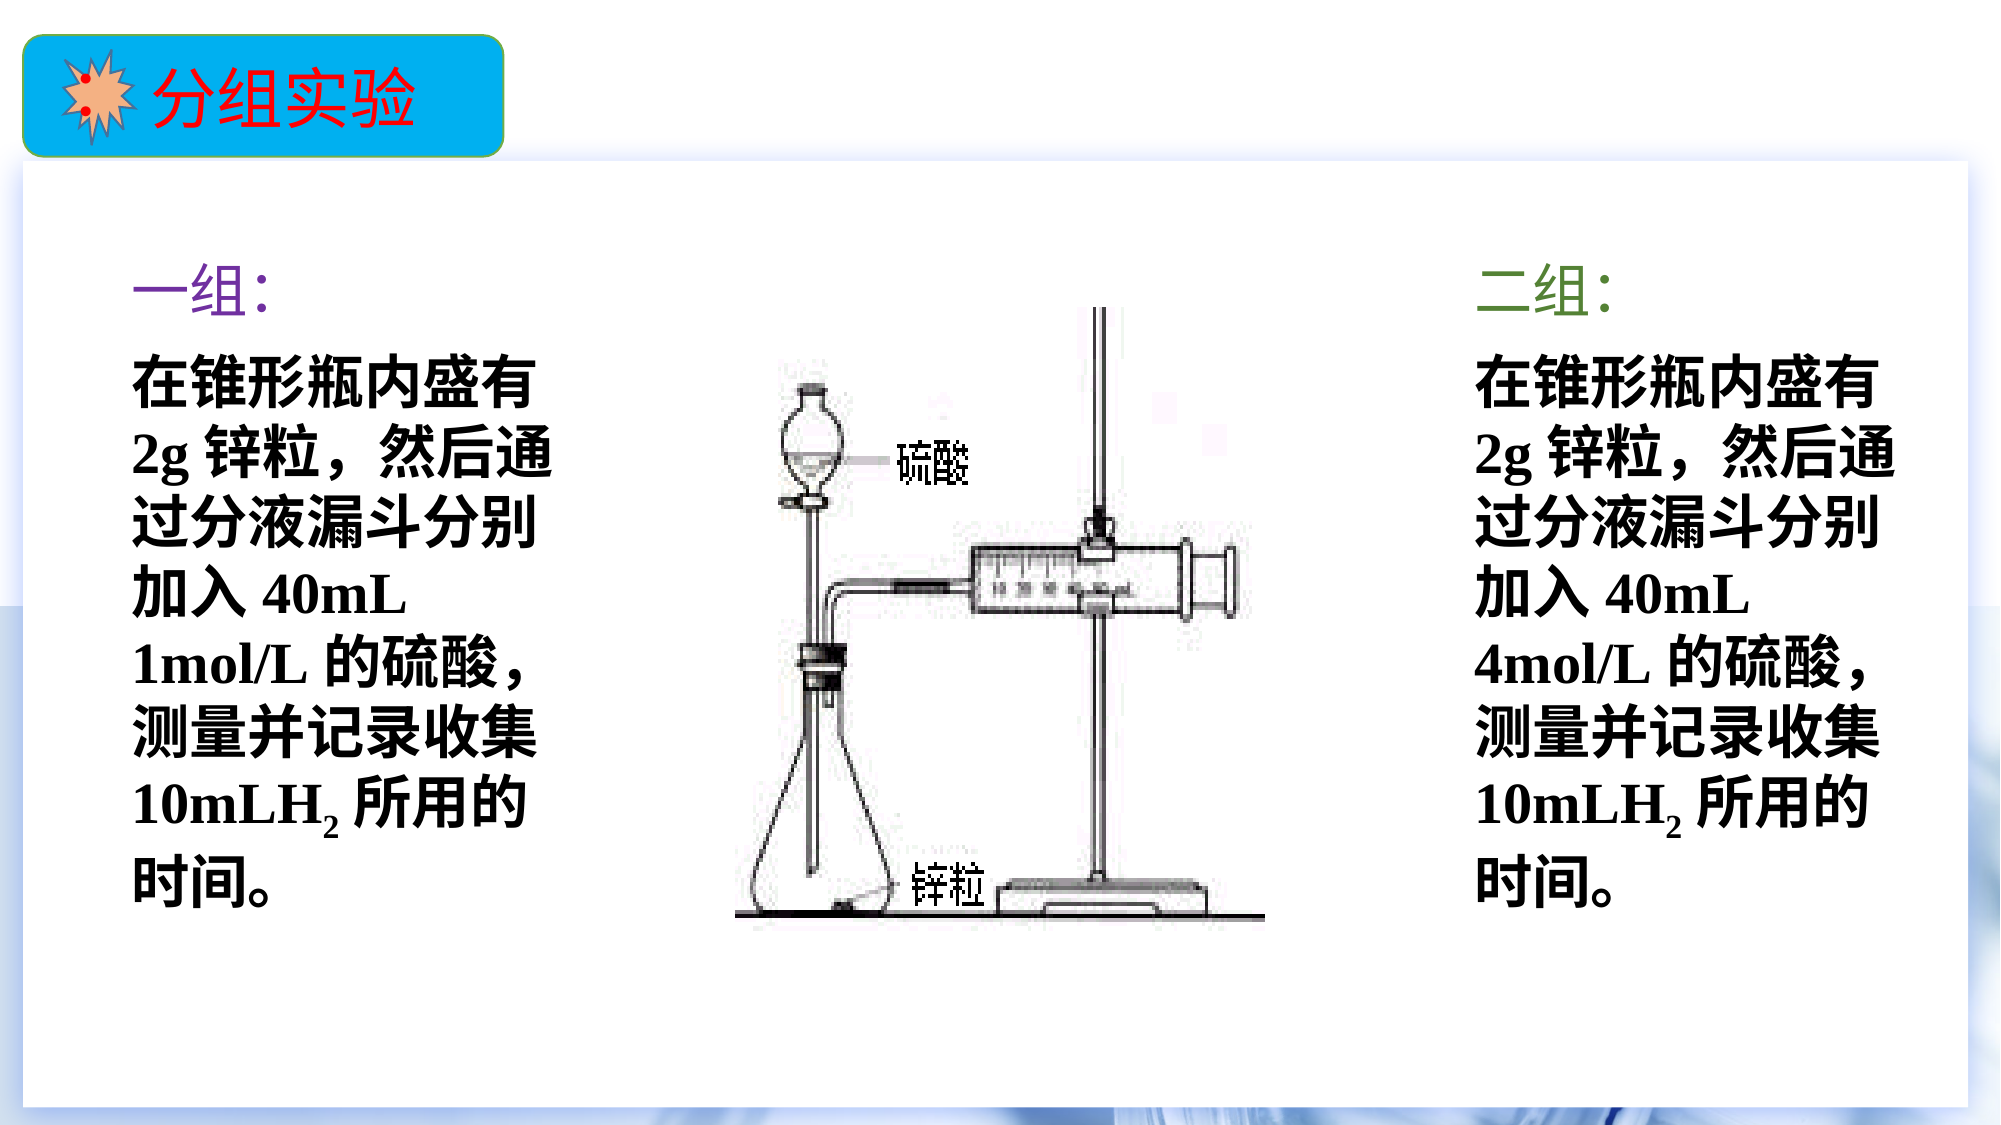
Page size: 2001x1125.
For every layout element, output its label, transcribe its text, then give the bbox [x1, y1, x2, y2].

text_box [22, 34, 505, 158]
text_box [22, 160, 1969, 606]
text_box 在锥形瓶内盛有2g锌粒，然后通过分液漏斗分别加入40mL 1mol/L的硫酸，测量并记录收集10mLH2所用的时间。 [116, 337, 598, 606]
picture [0, 307, 2000, 1125]
text_box 二组： [1459, 246, 1696, 332]
text_box 一组： [116, 246, 353, 332]
text_box 在锥形瓶内盛有2g锌粒，然后通过分液漏斗分别加入40mL 4mol/L的硫酸，测量并记录收集10mLH2所用的时间。 [1459, 337, 1941, 606]
text_box [89, 137, 95, 146]
text_box 分组实验 [135, 49, 473, 145]
text_box ： [54, 42, 434, 137]
